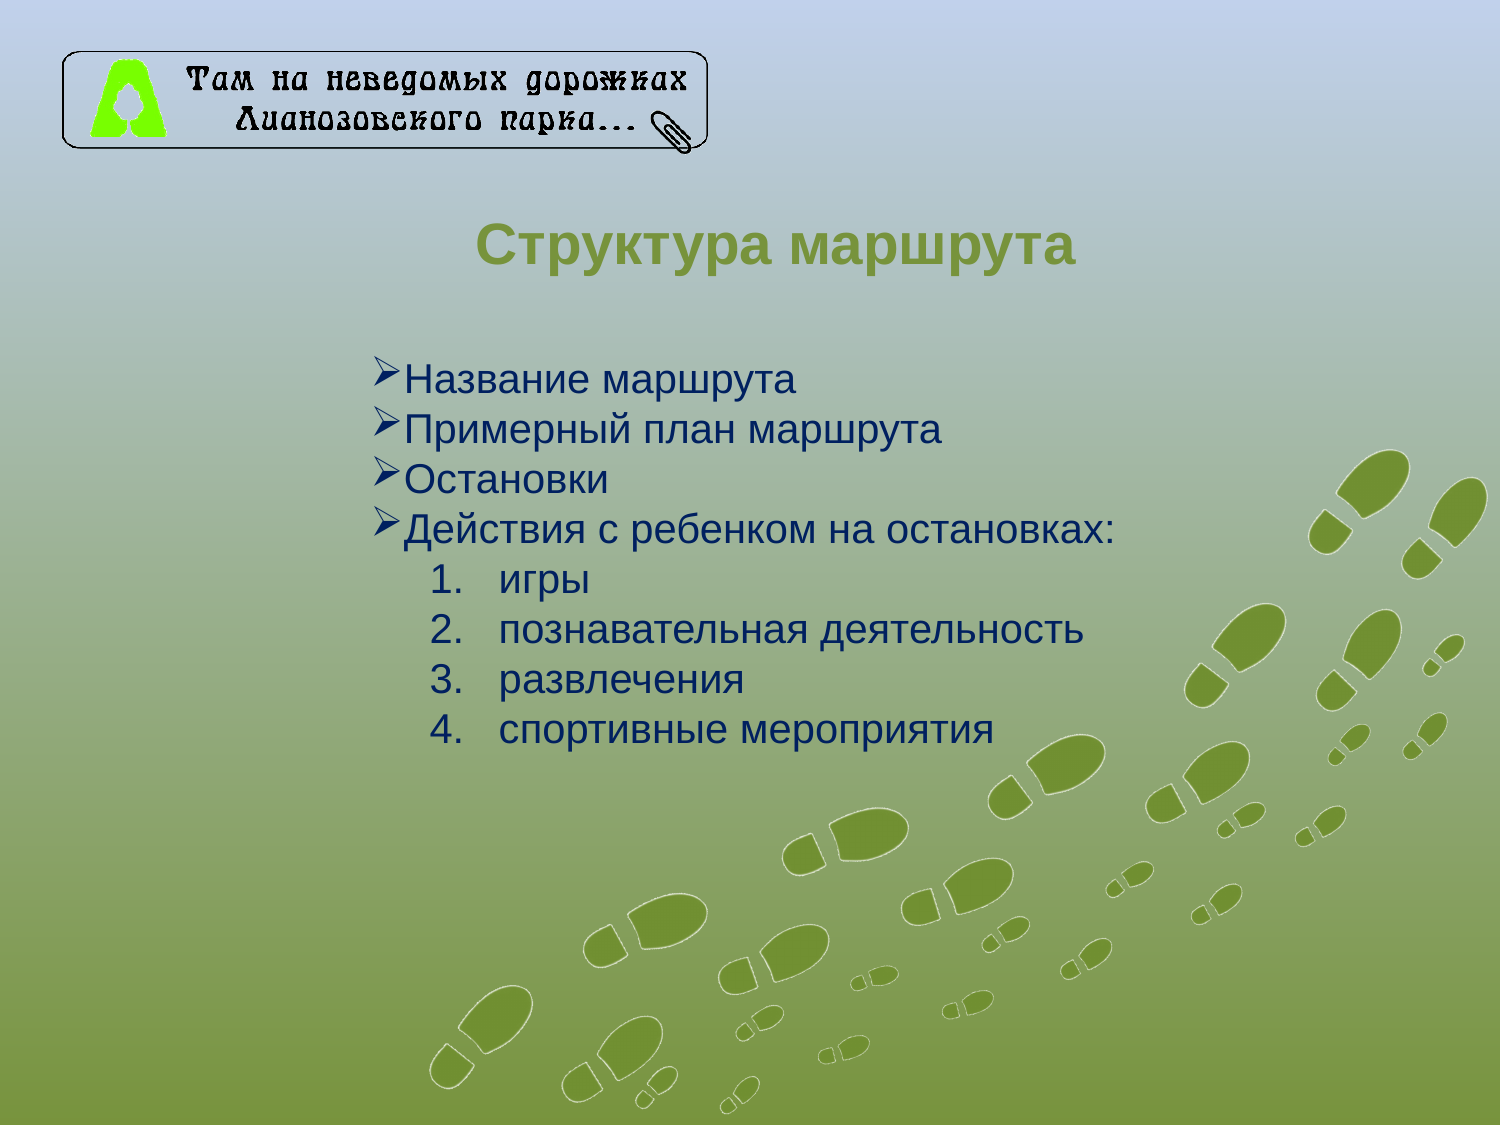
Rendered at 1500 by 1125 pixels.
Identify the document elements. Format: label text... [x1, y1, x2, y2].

picture [46, 46, 727, 161]
text_box Структура маршрута [461, 199, 1092, 284]
text_box Название маршрута Примерный план маршрута Остановки Действия с ребенком на остановках: 1. игры 2. познавательная деятельность 3. развлечения 4. спортивные мероприятия [238, 344, 1294, 760]
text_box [410, 432, 1471, 1107]
